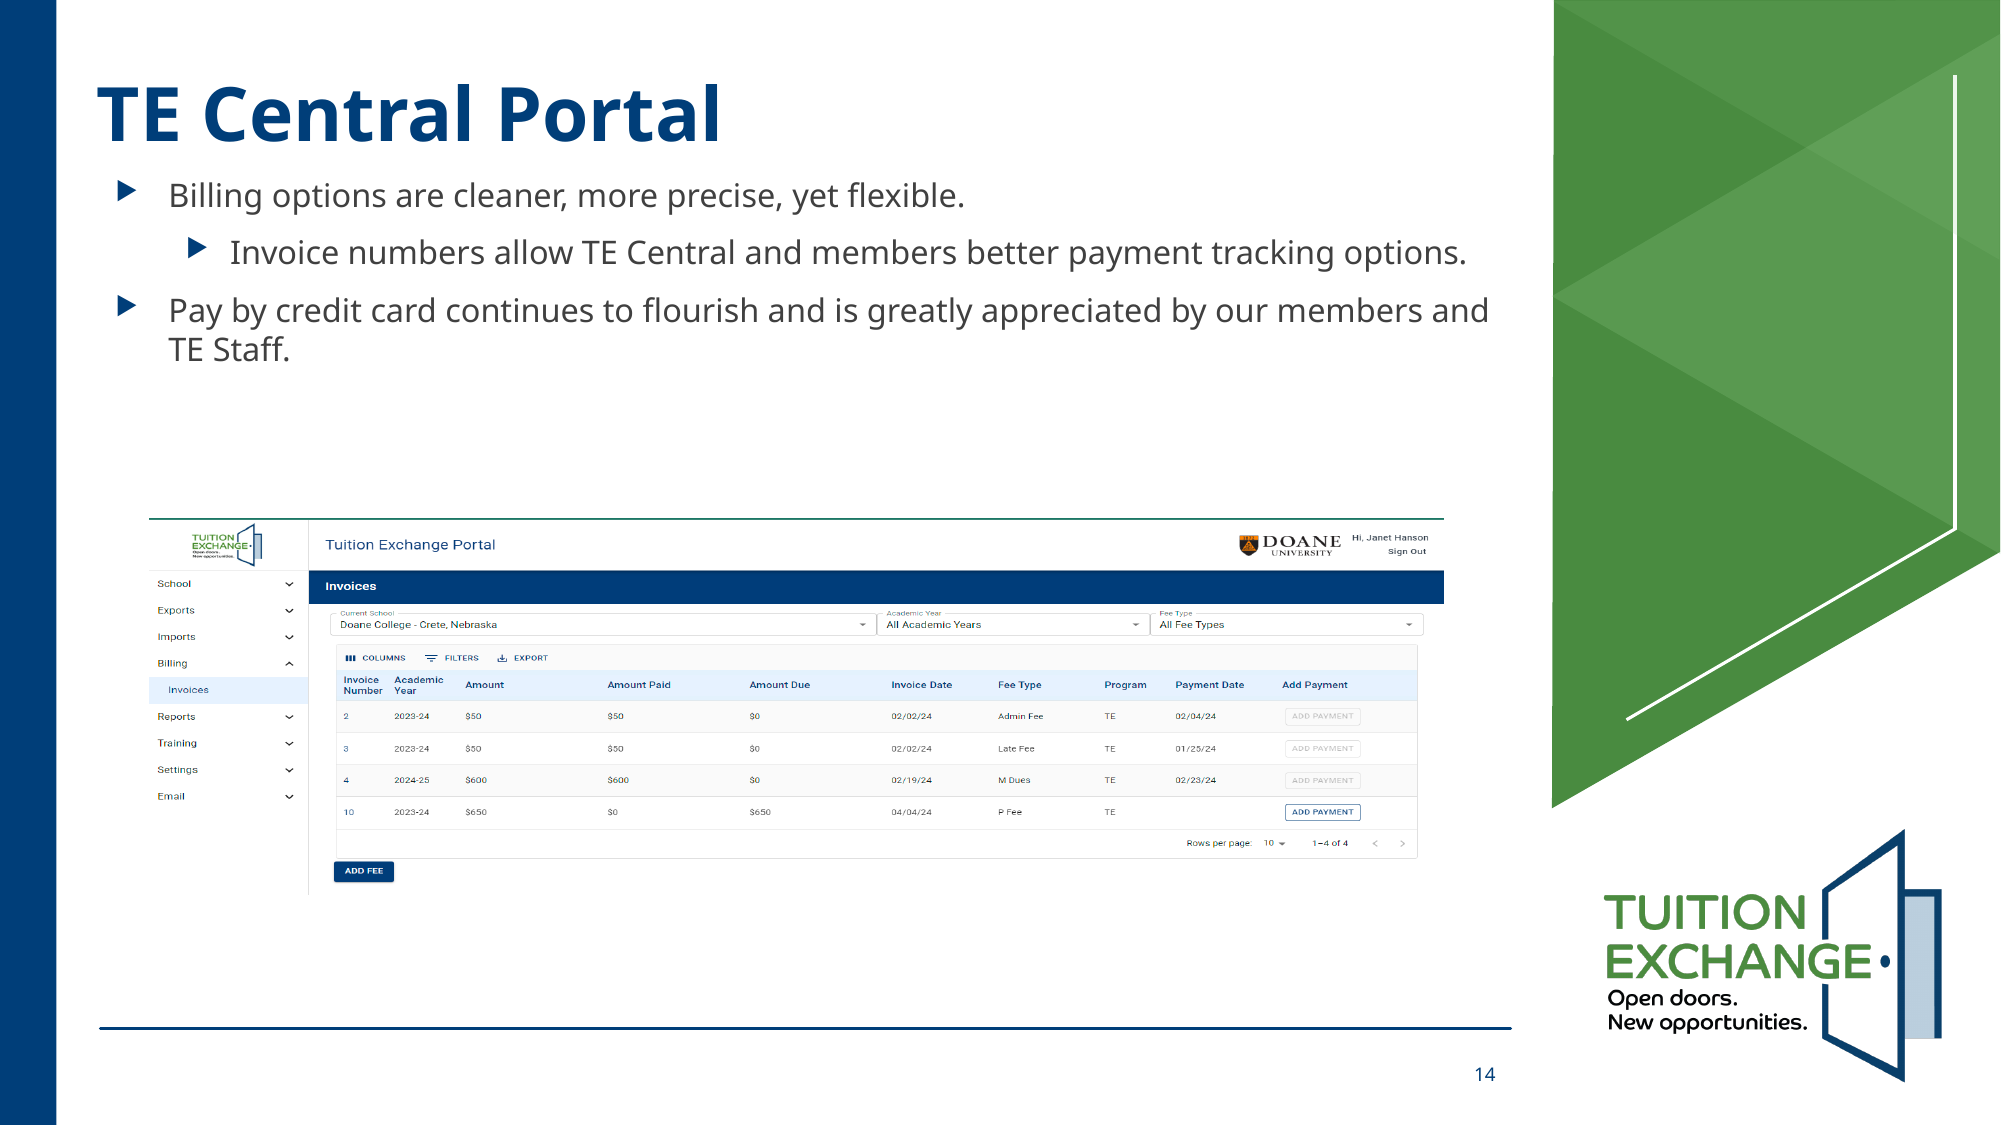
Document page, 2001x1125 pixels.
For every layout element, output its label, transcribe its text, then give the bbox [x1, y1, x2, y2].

list Billing options are cleaner, more precise, yet flexible. Invoice numbers allow TE Central and members better payment tracking options. Pay by credit card continues to flourish and is greatly appreciated by our members and TE Staff. [100, 167, 1511, 460]
slide_number 14 [1398, 1045, 1511, 1106]
picture [1594, 816, 1957, 1095]
picture [148, 518, 1445, 896]
title TE Central Portal [81, 59, 1492, 168]
